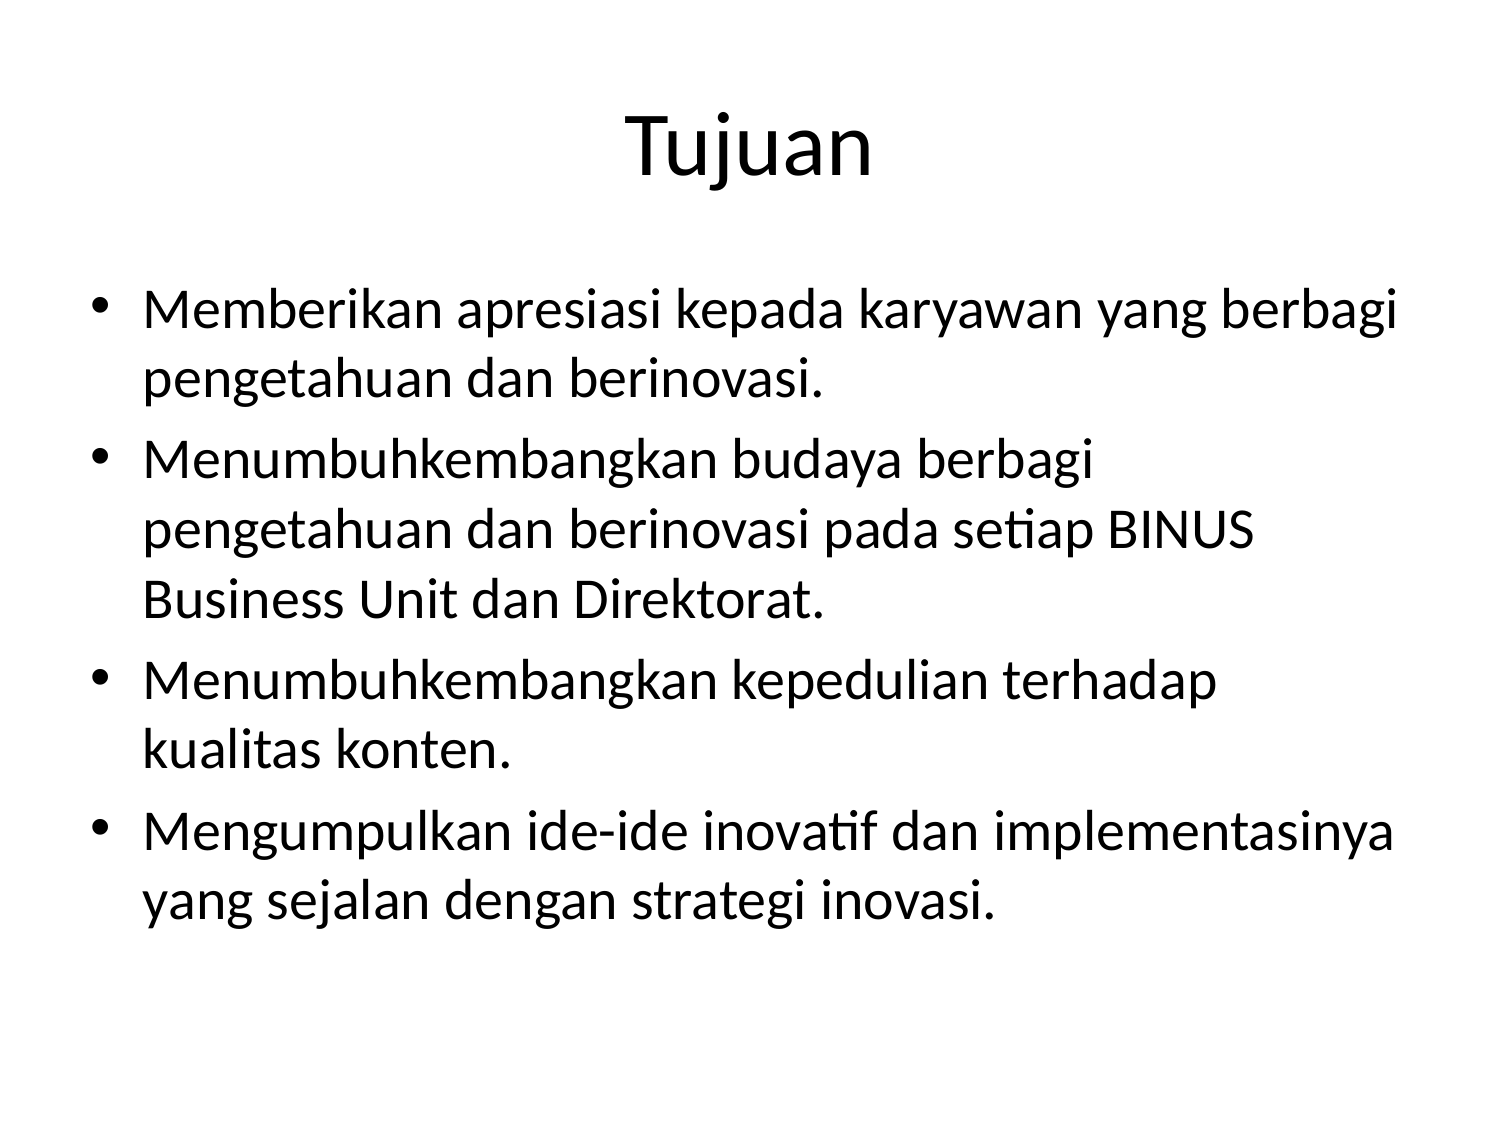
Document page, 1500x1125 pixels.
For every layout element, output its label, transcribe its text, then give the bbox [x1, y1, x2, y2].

title Tujuan [75, 45, 1425, 233]
list Memberikan apresiasi kepada karyawan yang berbagi pengetahuan dan berinovasi. Menumbuhkembangkan budaya berbagi pengetahuan dan berinovasi pada setiap BINUS Business Unit dan Direktorat. Menumbuhkembangkan kepedulian terhadap kualitas konten. Mengumpulkan ide-ide inovatif dan implementasinya yang sejalan dengan strategi inovasi. [75, 262, 1425, 1005]
